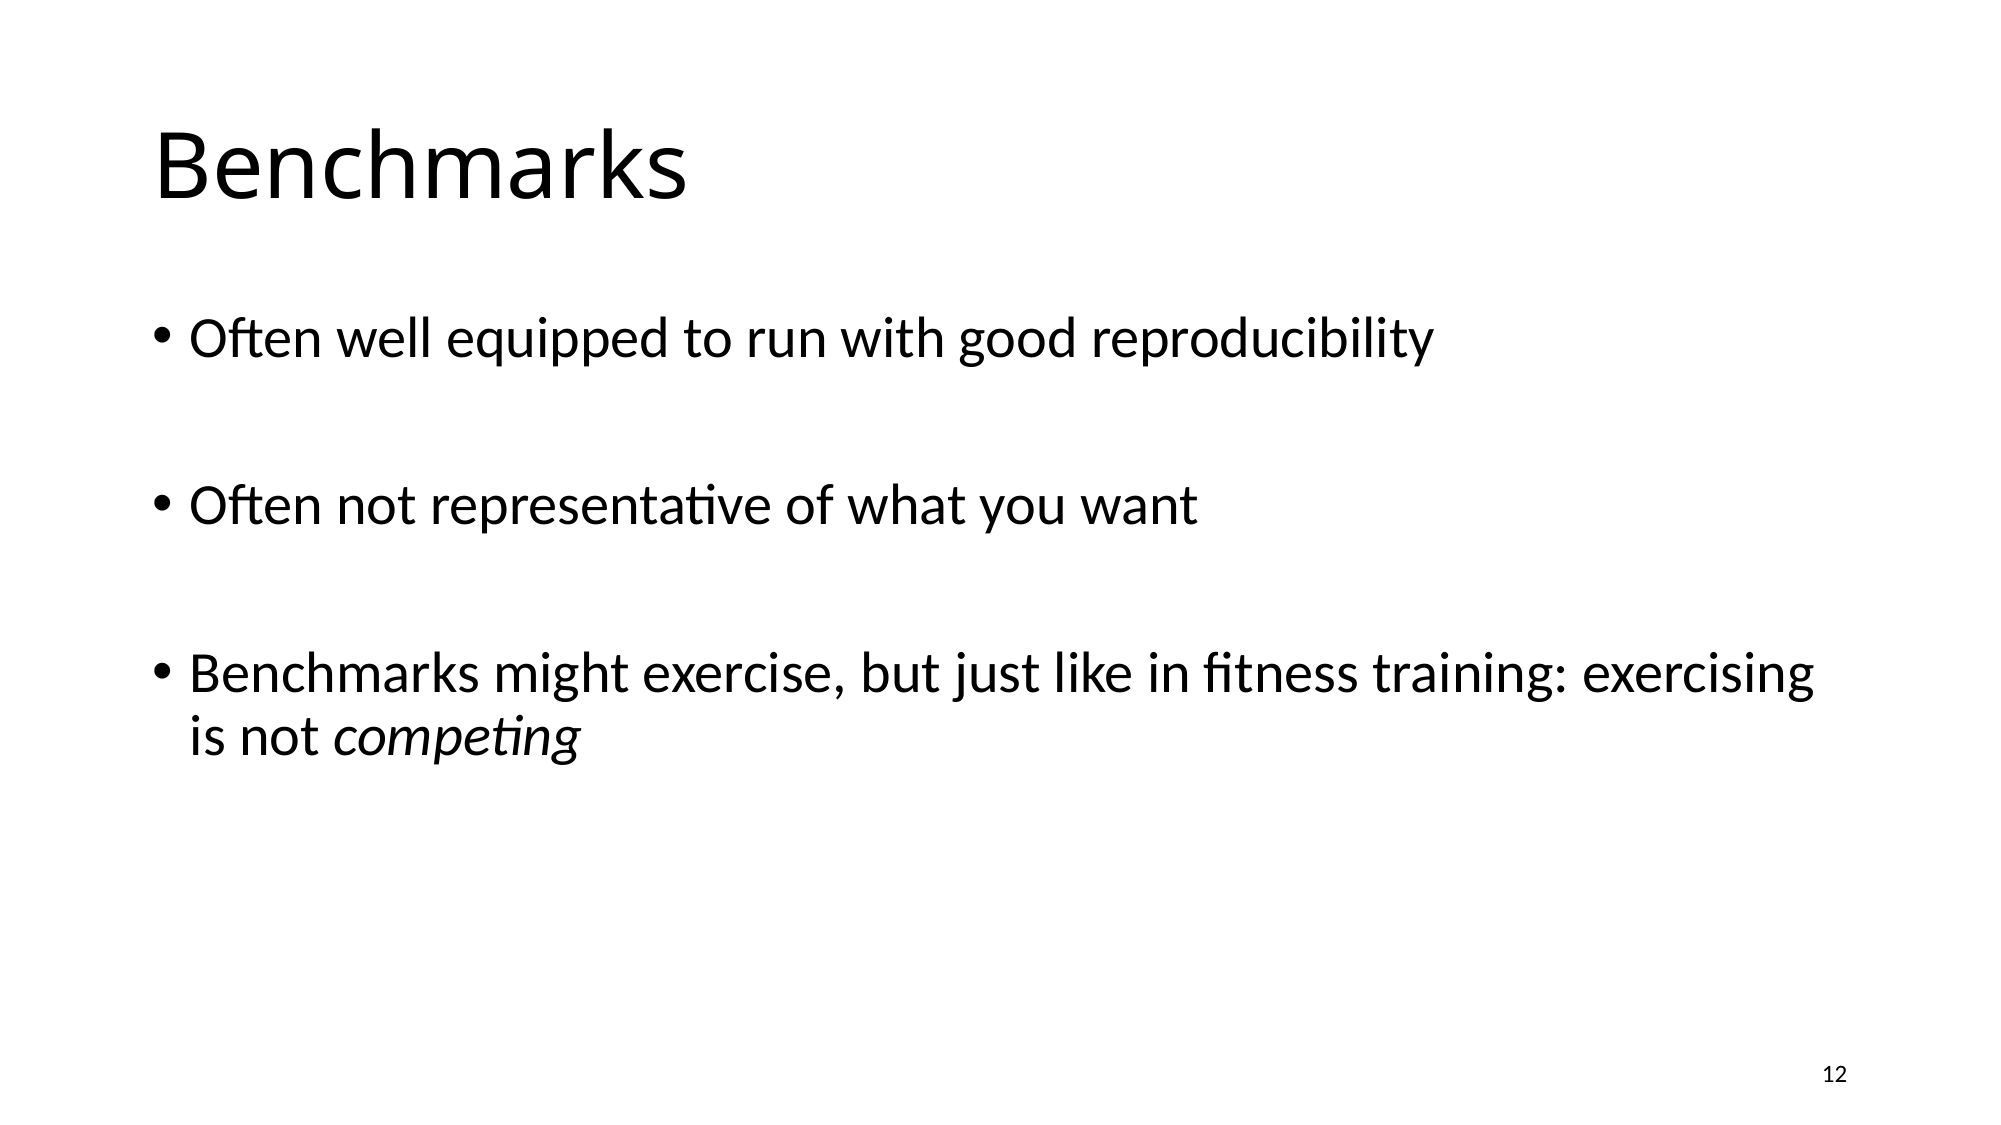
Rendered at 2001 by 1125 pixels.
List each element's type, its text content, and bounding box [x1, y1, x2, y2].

list Often well equipped to run with good reproducibility Often not representative of what you want Benchmarks might exercise, but just like in fitness training: exercising is not competing [137, 299, 1863, 1014]
slide_number 12 [1412, 1042, 1863, 1103]
title Benchmarks [137, 59, 1863, 278]
